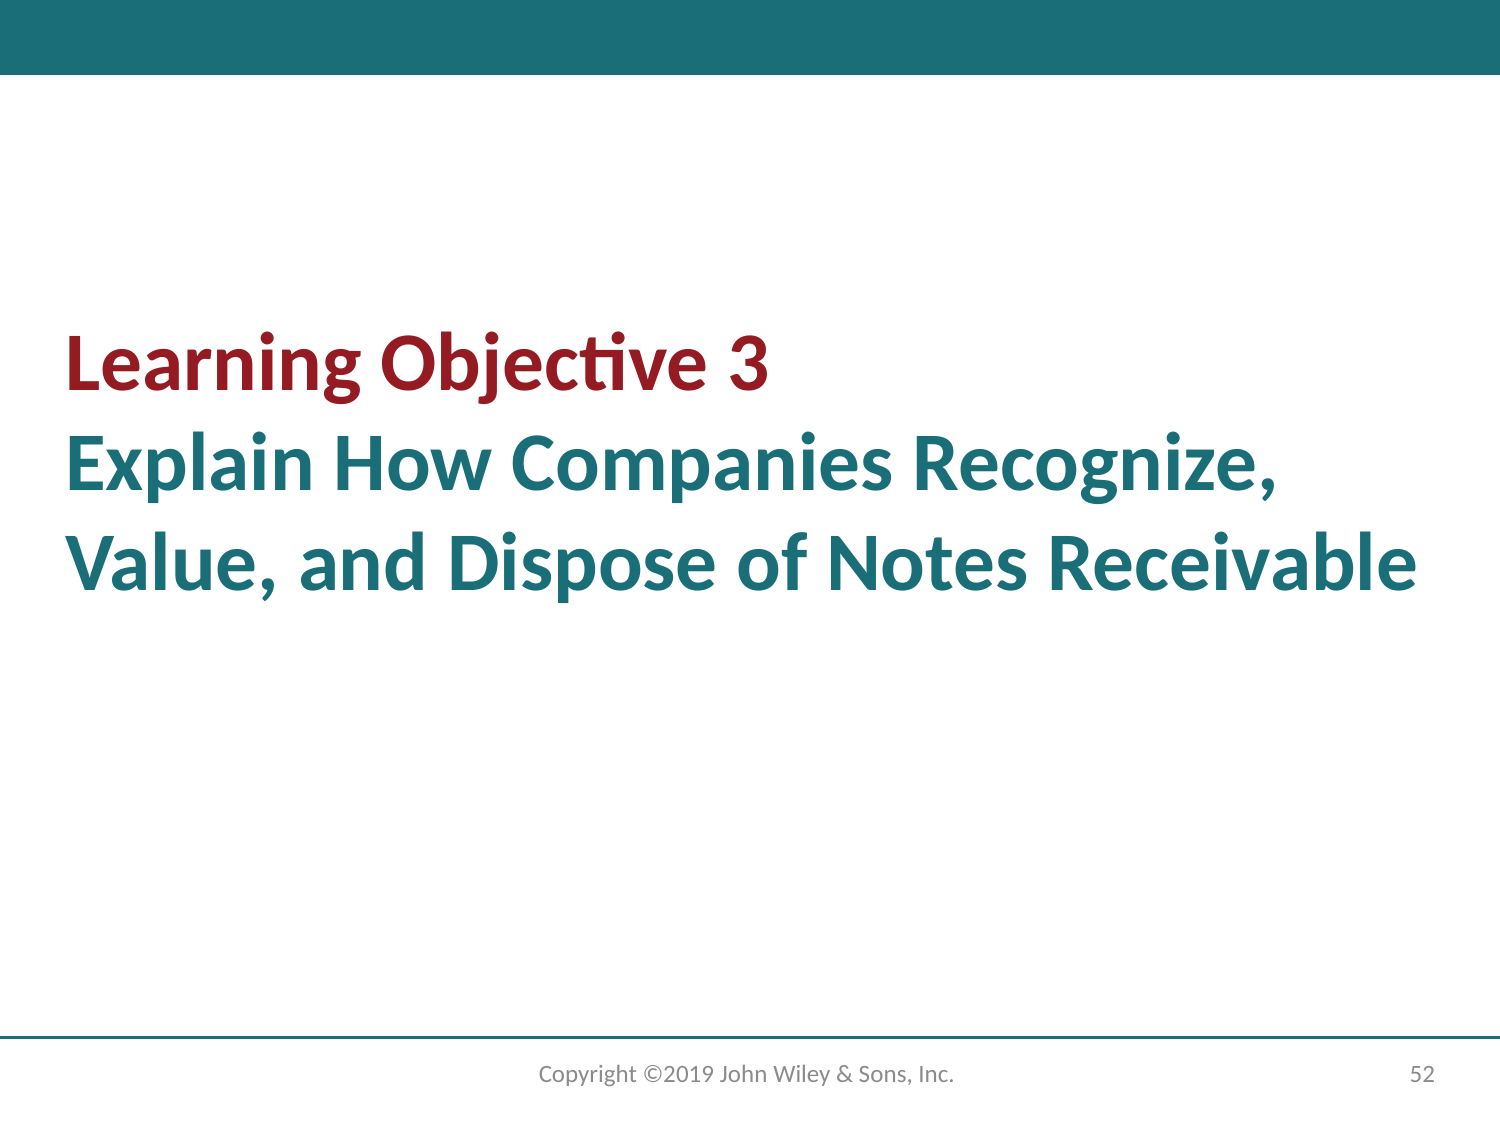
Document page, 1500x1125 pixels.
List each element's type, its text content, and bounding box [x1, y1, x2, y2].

title Learning Objective 3 Explain How Companies Recognize, Value, and Dispose of Notes Receivable [50, 299, 1450, 738]
slide_number 52 [1059, 1042, 1450, 1103]
footer Copyright ©2019 John Wiley & Sons, Inc. [496, 1042, 1004, 1103]
